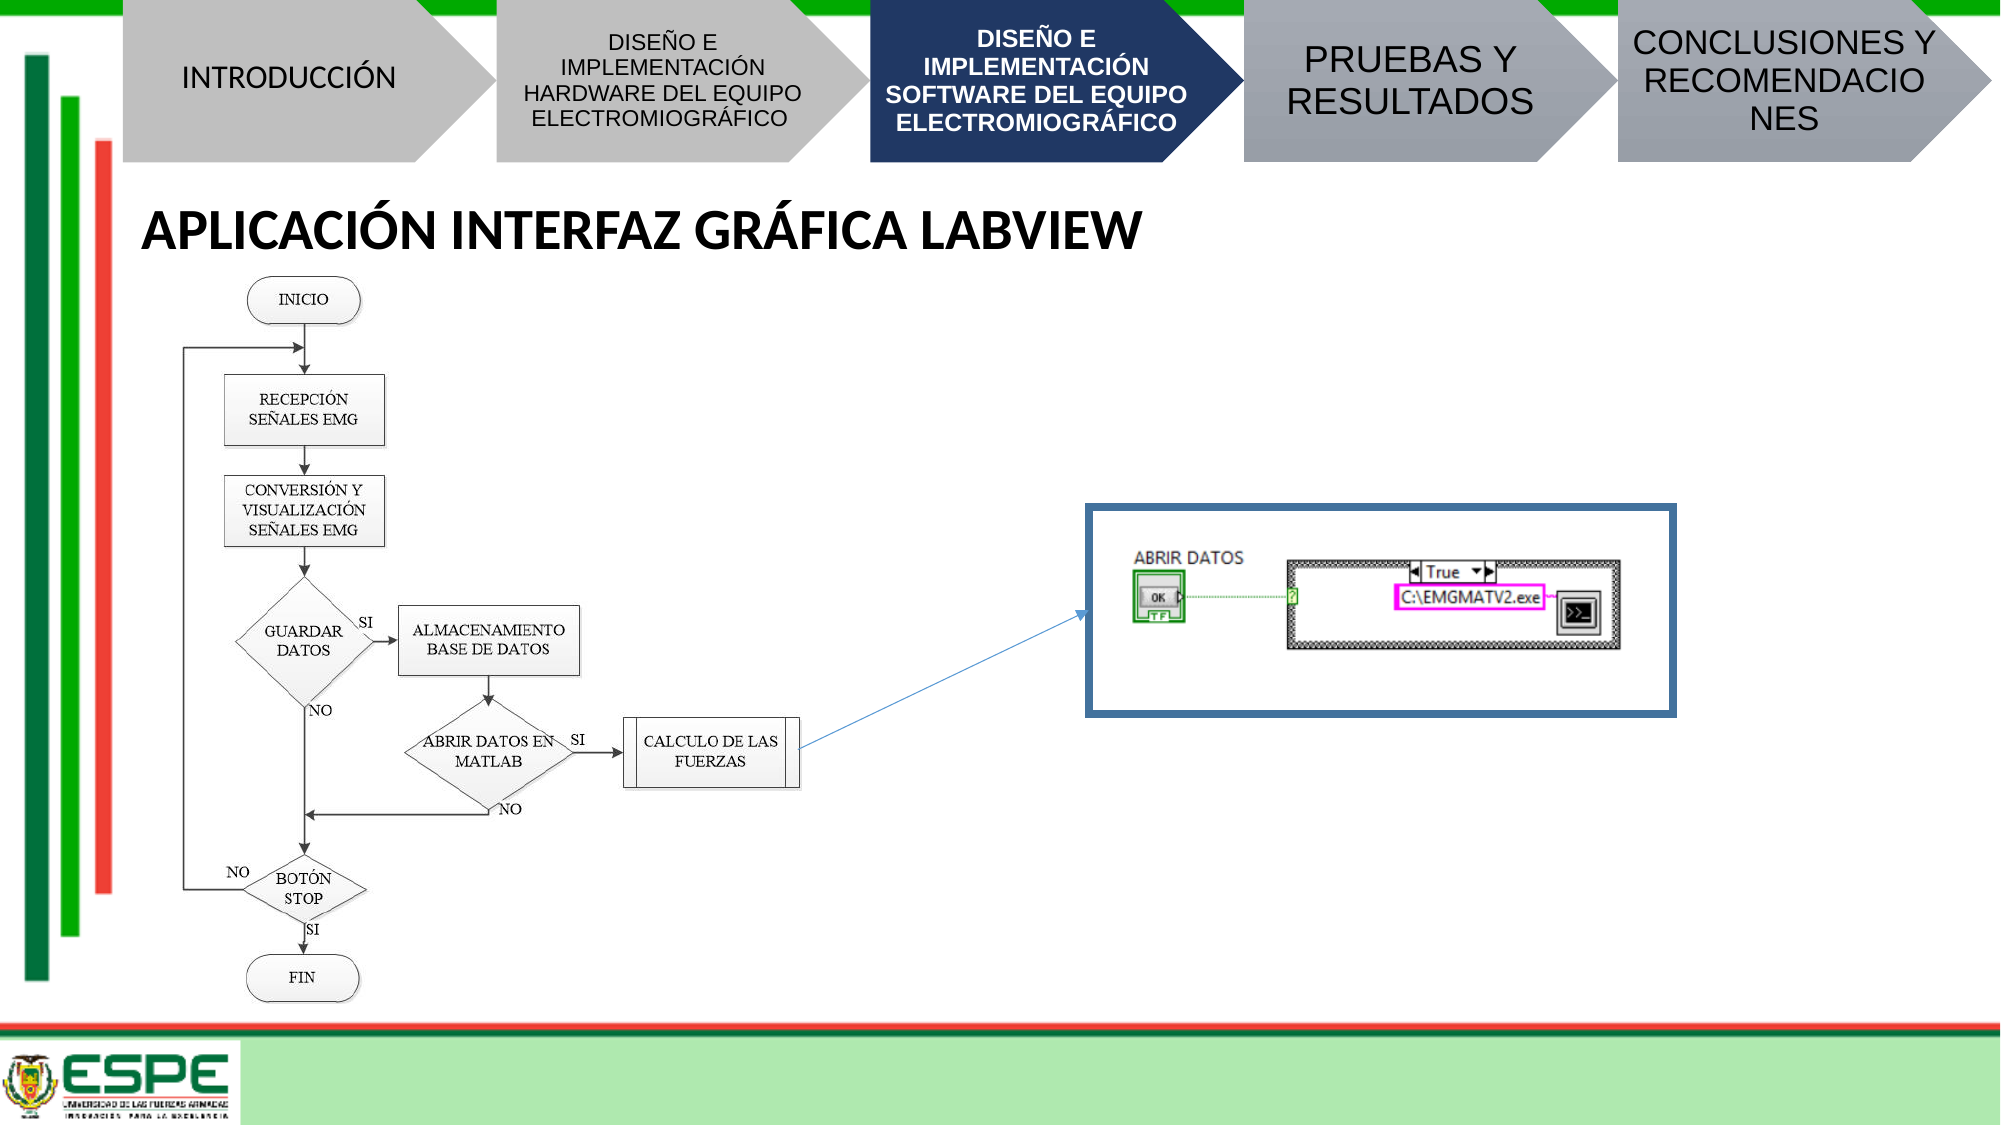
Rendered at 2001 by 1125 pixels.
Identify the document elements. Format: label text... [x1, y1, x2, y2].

text_box [1088, 506, 1674, 715]
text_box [122, 0, 1992, 163]
text_box APLICACIÓN INTERFAZ GRÁFICA LABVIEW [127, 183, 1951, 324]
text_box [797, 610, 1089, 750]
picture [0, 0, 2001, 1125]
